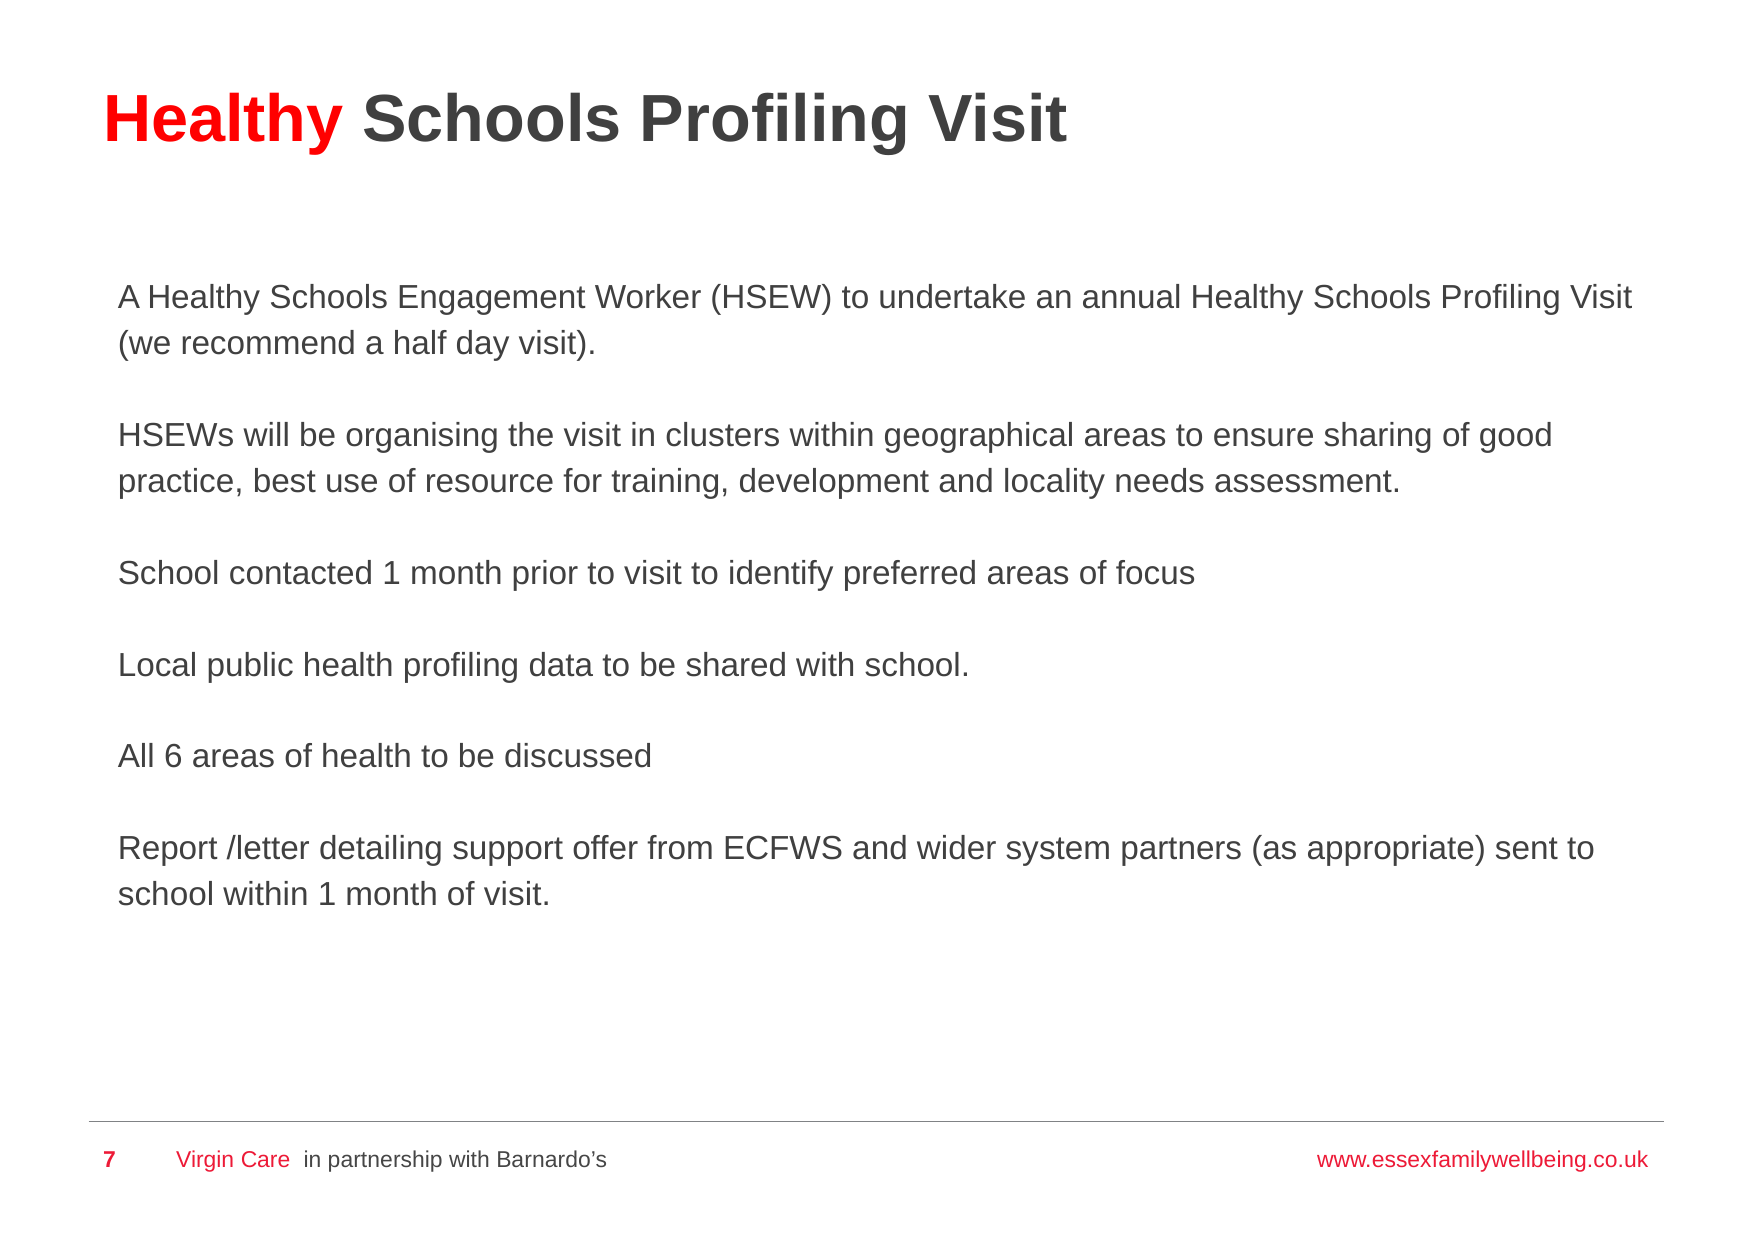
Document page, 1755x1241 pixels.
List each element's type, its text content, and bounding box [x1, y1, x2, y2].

text_box [103, 135, 1651, 191]
slide_number 7 [103, 1144, 159, 1181]
text_box A Healthy Schools Engagement Worker (HSEW) to undertake an annual Healthy Schools Profiling Visit (we recommend a half day visit). HSEWs will be organising the visit in clusters within geographical areas to ensure sharing of good practice, best use of resource for training, development and locality needs assessment. School contacted 1 month prior to visit to identify preferred areas of focus Local public health profiling data to be shared with school. All 6 areas of health to be discussed Report /letter detailing support offer from ECFWS and wider system partners (as appropriate) sent to school within 1 month of visit. [103, 222, 1651, 1120]
title Healthy Schools Profiling Visit [103, 75, 1674, 196]
